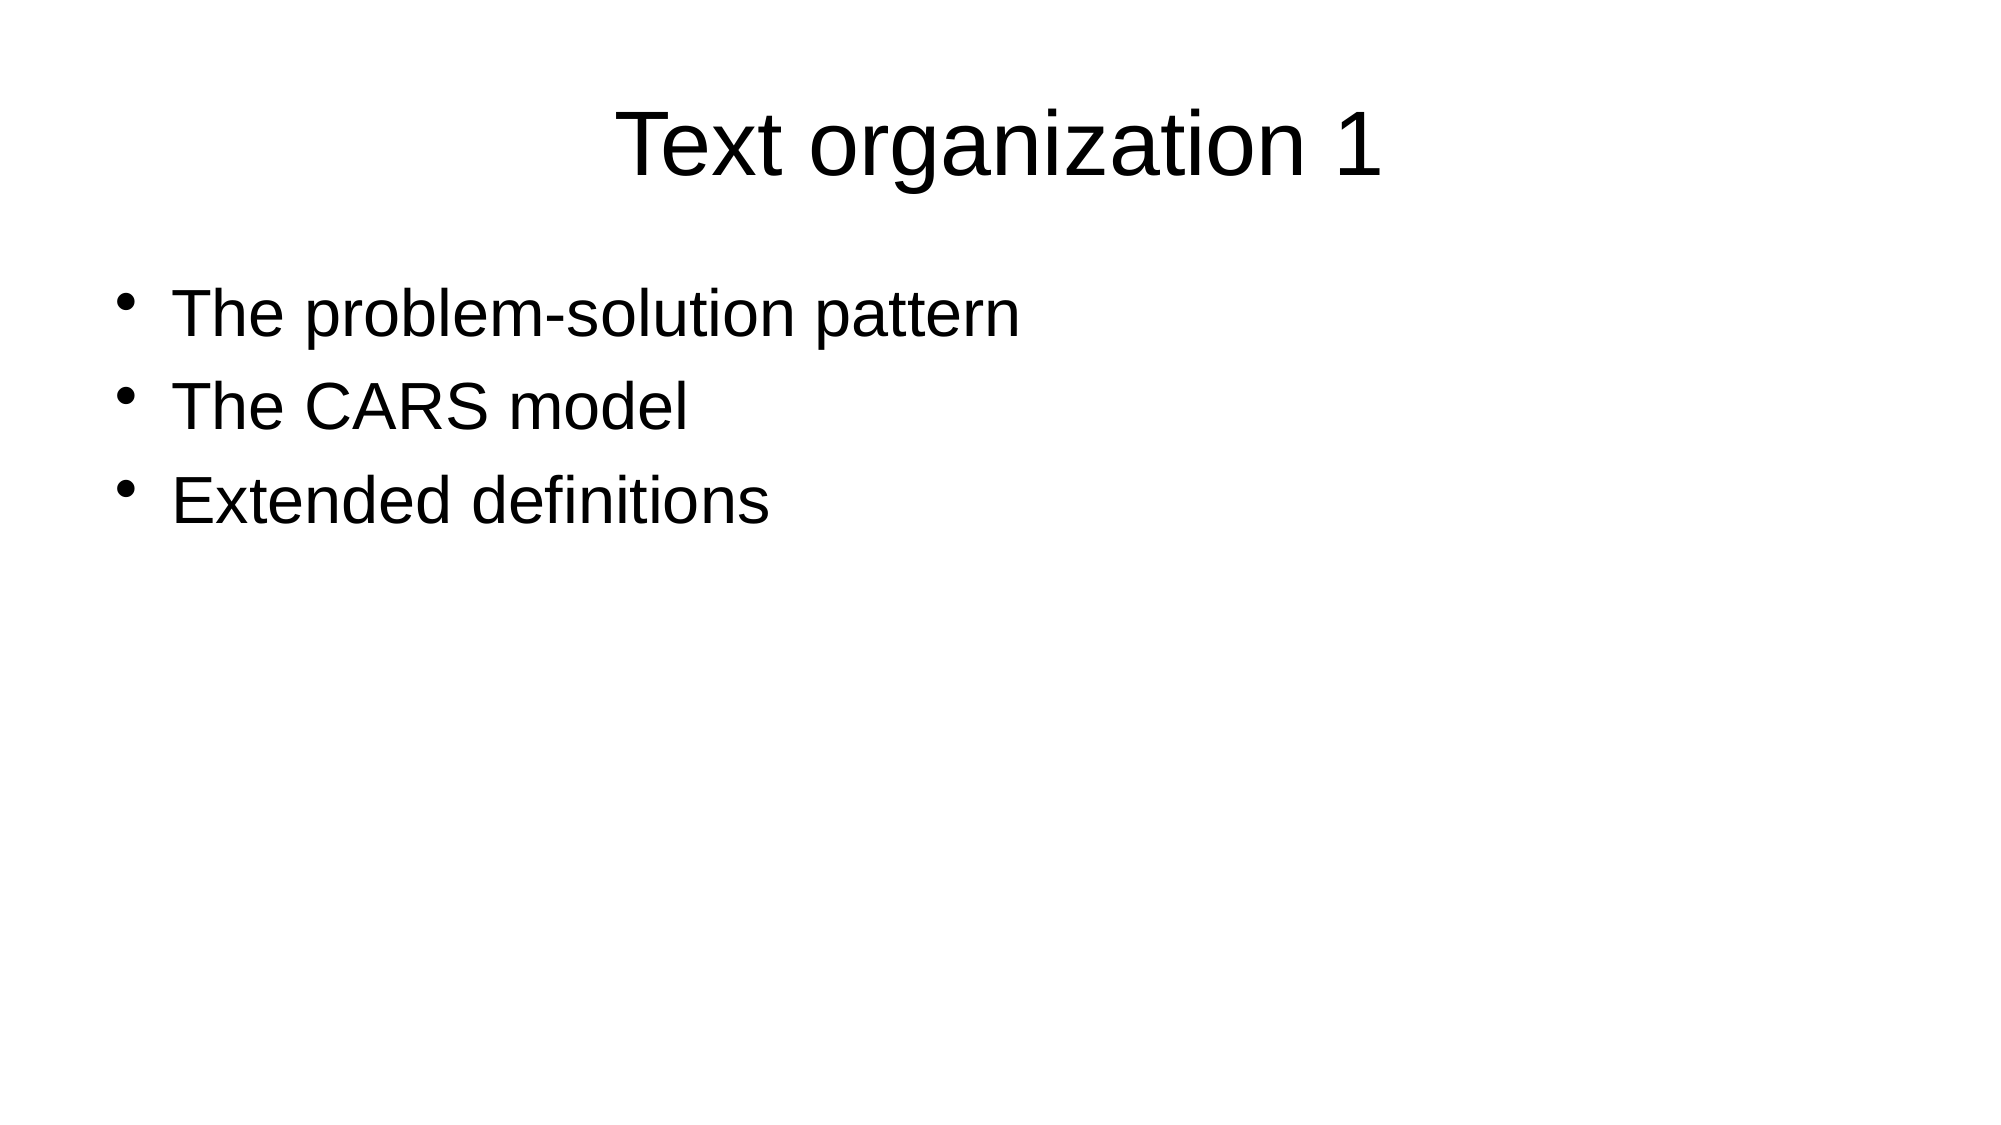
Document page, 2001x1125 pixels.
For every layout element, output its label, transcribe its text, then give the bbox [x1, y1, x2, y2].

title Text organization 1 [99, 45, 1900, 233]
list The problem-solution pattern The CARS model Extended definitions [99, 262, 1900, 1005]
